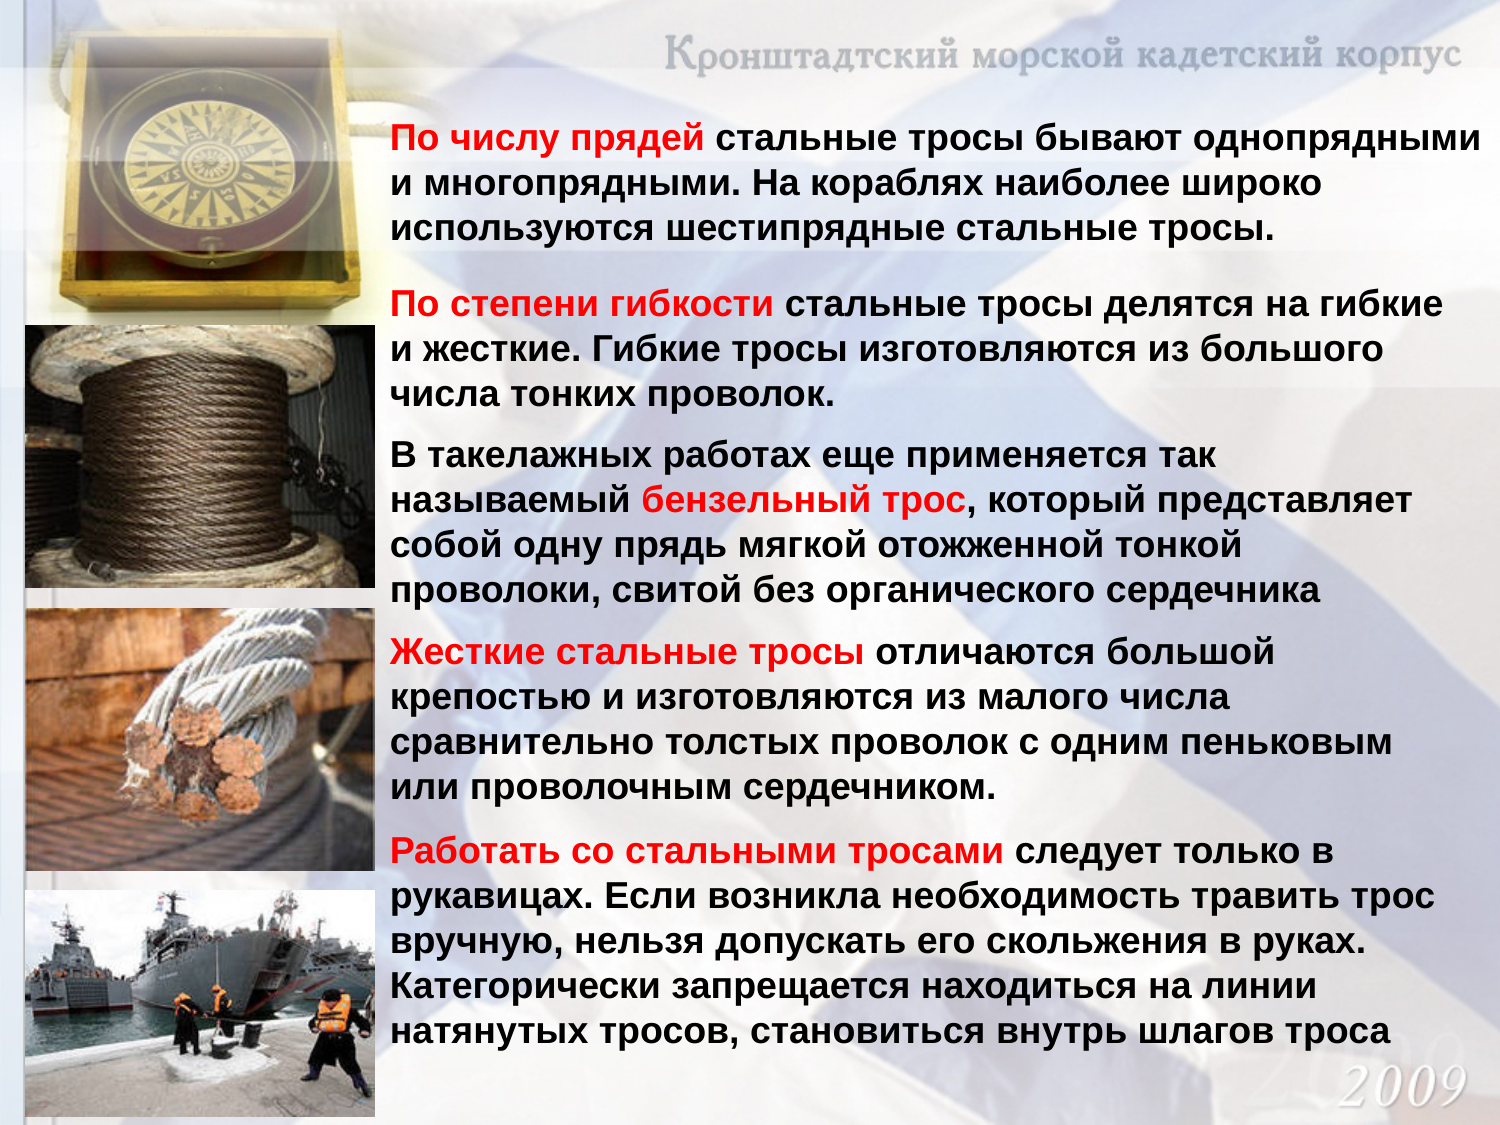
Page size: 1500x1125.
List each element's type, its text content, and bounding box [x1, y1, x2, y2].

text_box По числу прядей стальные тросы бывают однопрядными и многопрядными. На кораблях наиболее широко используются шестипрядные стальные тросы. [374, 105, 1500, 256]
text_box В такелажных работах еще применяется так называемый бензельный трос, который представляет собой одну прядь мягкой отожженной тонкой проволоки, свитой без органического сердечника [375, 423, 1477, 618]
picture [0, 0, 1500, 1125]
text_box По степени гибкости стальные тросы делятся на гибкие и жесткие. Гибкие тросы изготовляются из большого числа тонких проволок. [375, 271, 1477, 422]
text_box Жесткие стальные тросы отличаются большой крепостью и изготовляются из малого числа сравнительно толстых проволок с одним пеньковым или проволочным сердечником. [380, 619, 1477, 815]
text_box Работать со стальными тросами следует только в рукавицах. Если возникла необходимость травить трос вручную, нельзя допускать его скольжения в руках. Категорически запрещается находиться на линии натянутых тросов, становиться внутрь шлагов троса [375, 818, 1477, 1059]
